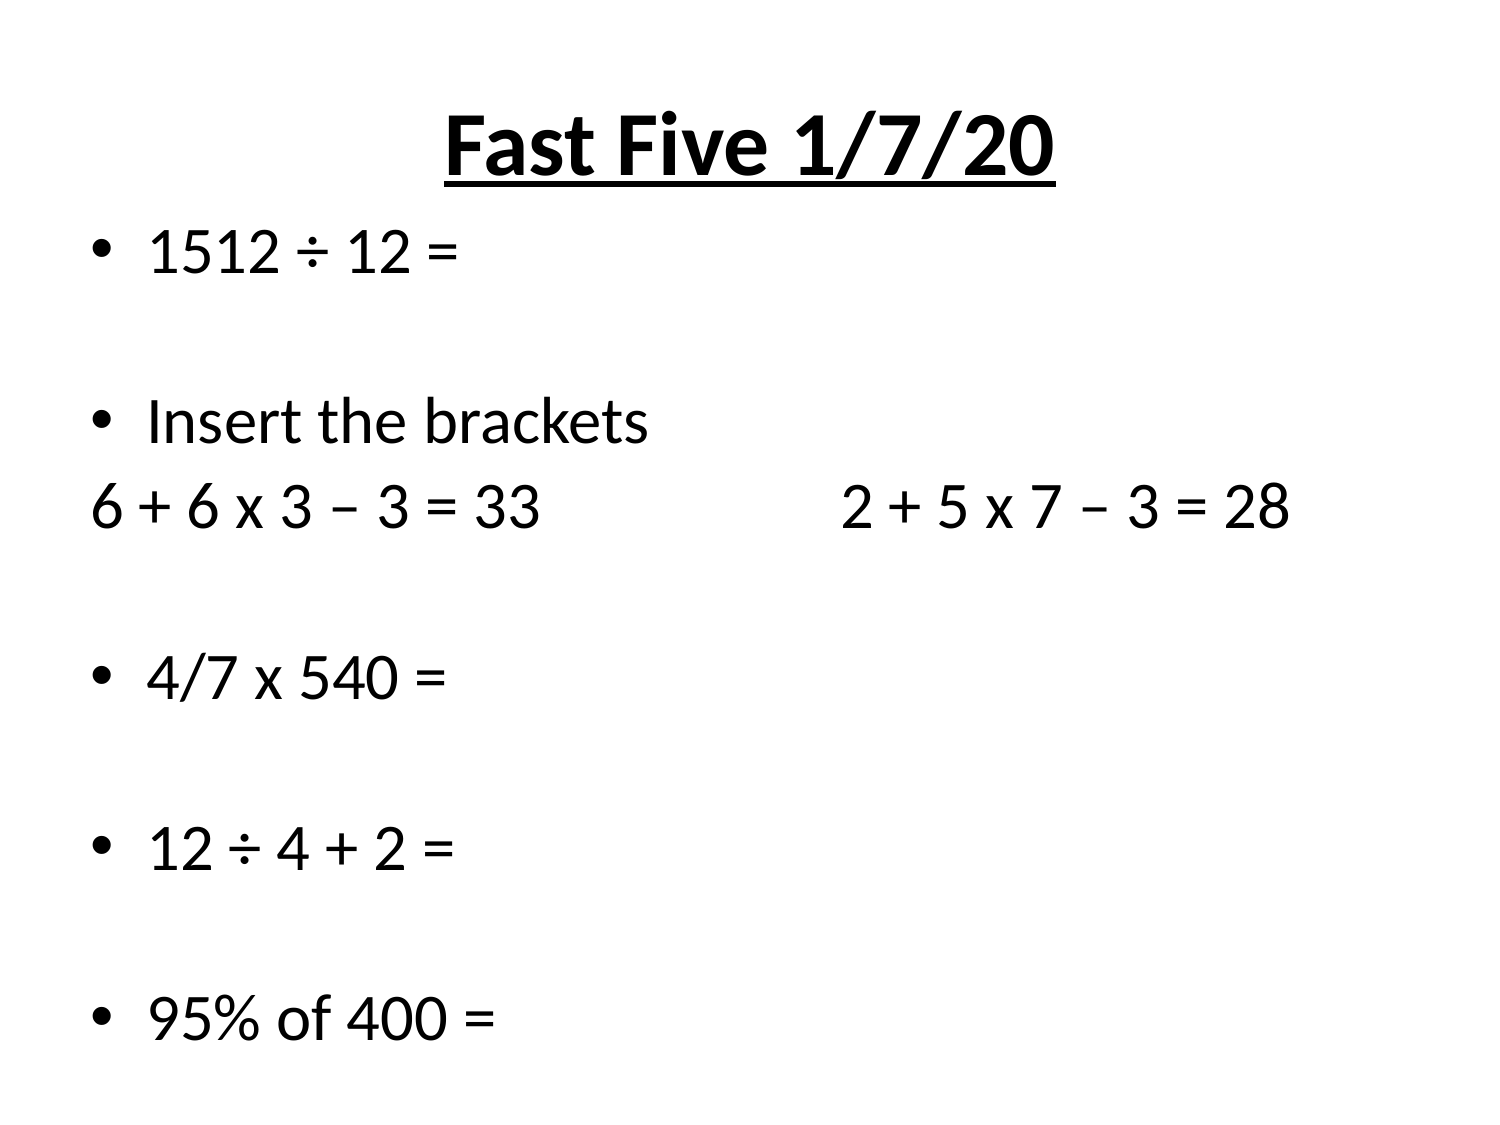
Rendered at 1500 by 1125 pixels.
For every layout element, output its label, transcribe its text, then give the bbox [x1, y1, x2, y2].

title Fast Five 1/7/20 [75, 45, 1425, 208]
list 1512 ÷ 12 = Insert the brackets 6 + 6 x 3 – 3 = 33 2 + 5 x 7 – 3 = 28 4/7 x 540 = 12 ÷ 4 + 2 = 95% of 400 = [75, 208, 1471, 1106]
